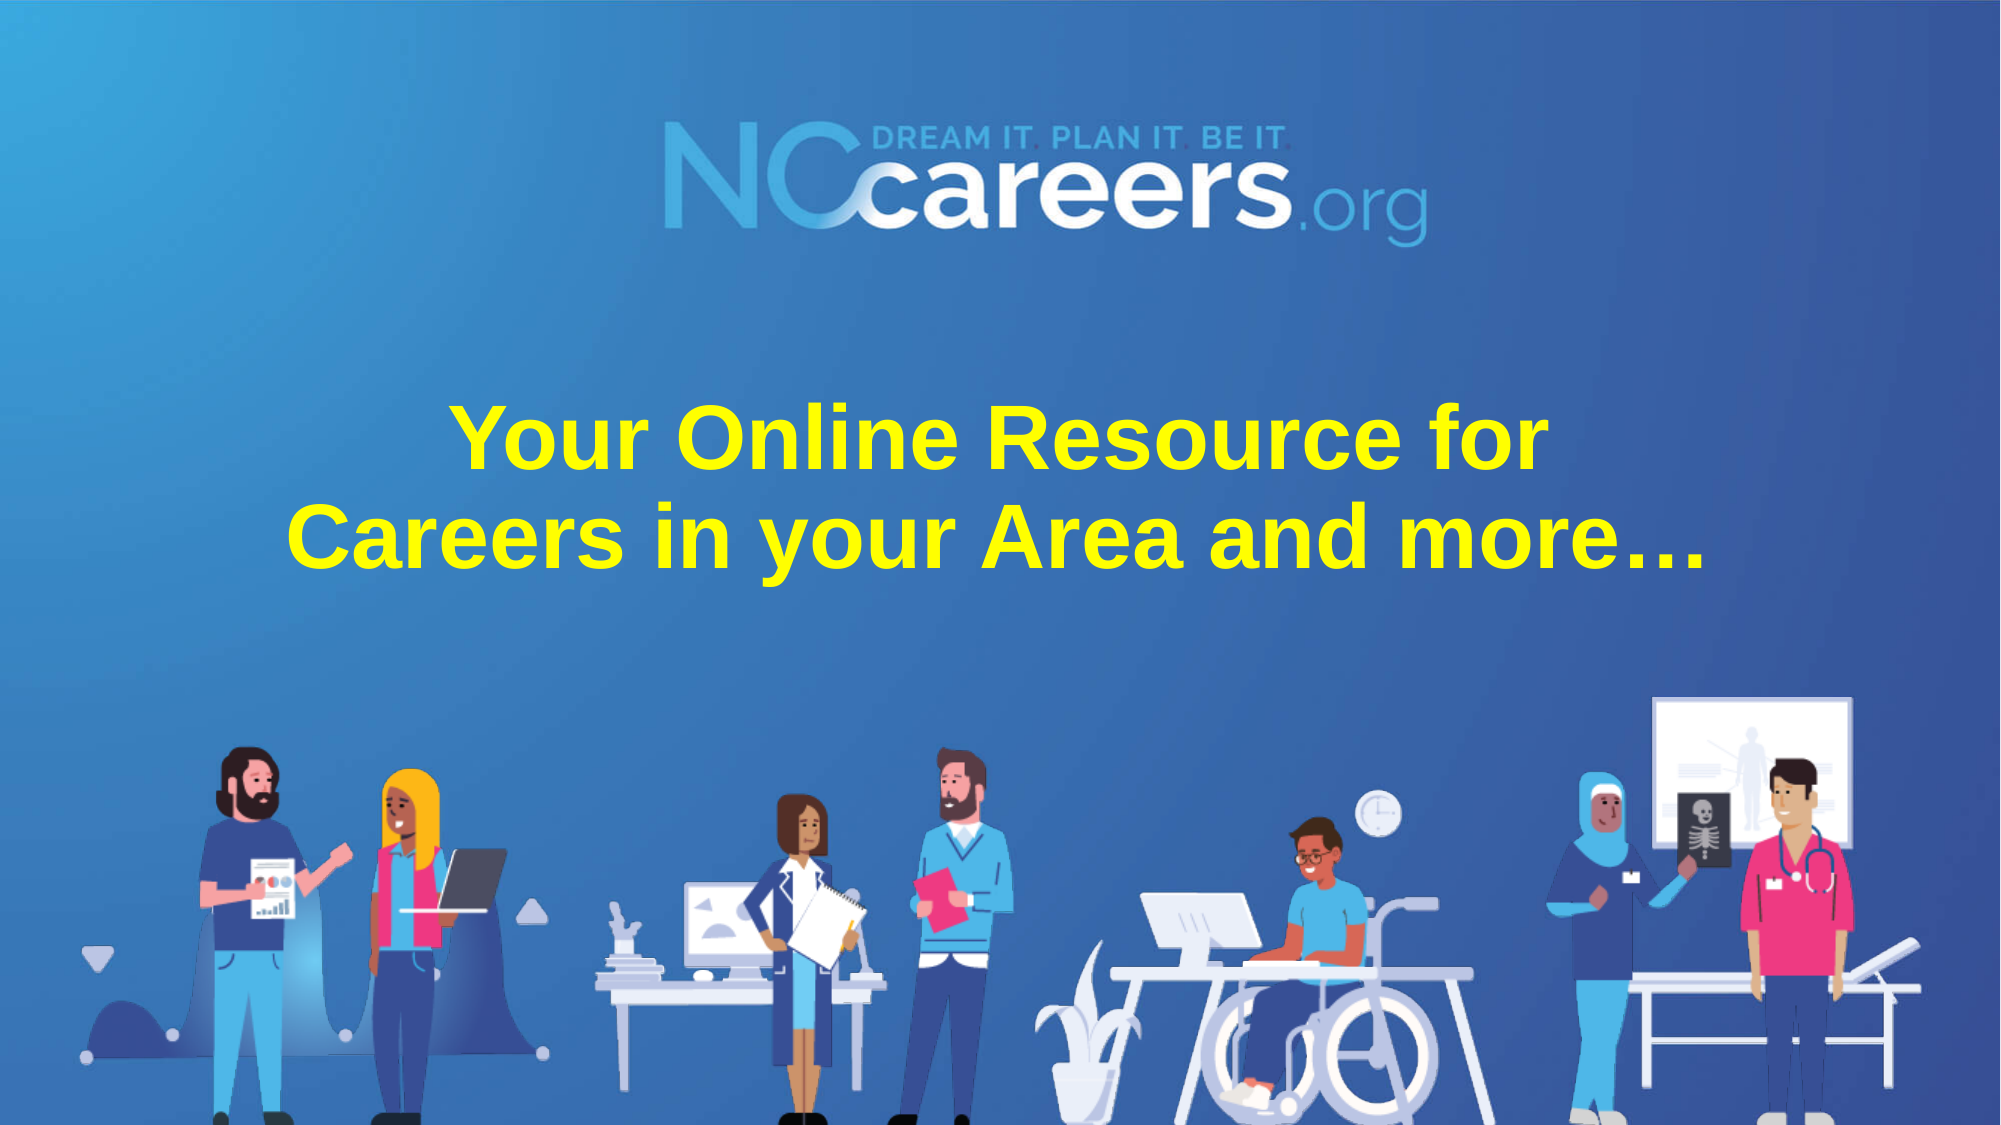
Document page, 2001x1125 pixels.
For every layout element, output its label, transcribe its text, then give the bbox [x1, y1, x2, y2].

picture [0, 0, 2001, 1125]
title Your Online Resource for Careers in your Area and more… [249, 375, 1750, 596]
